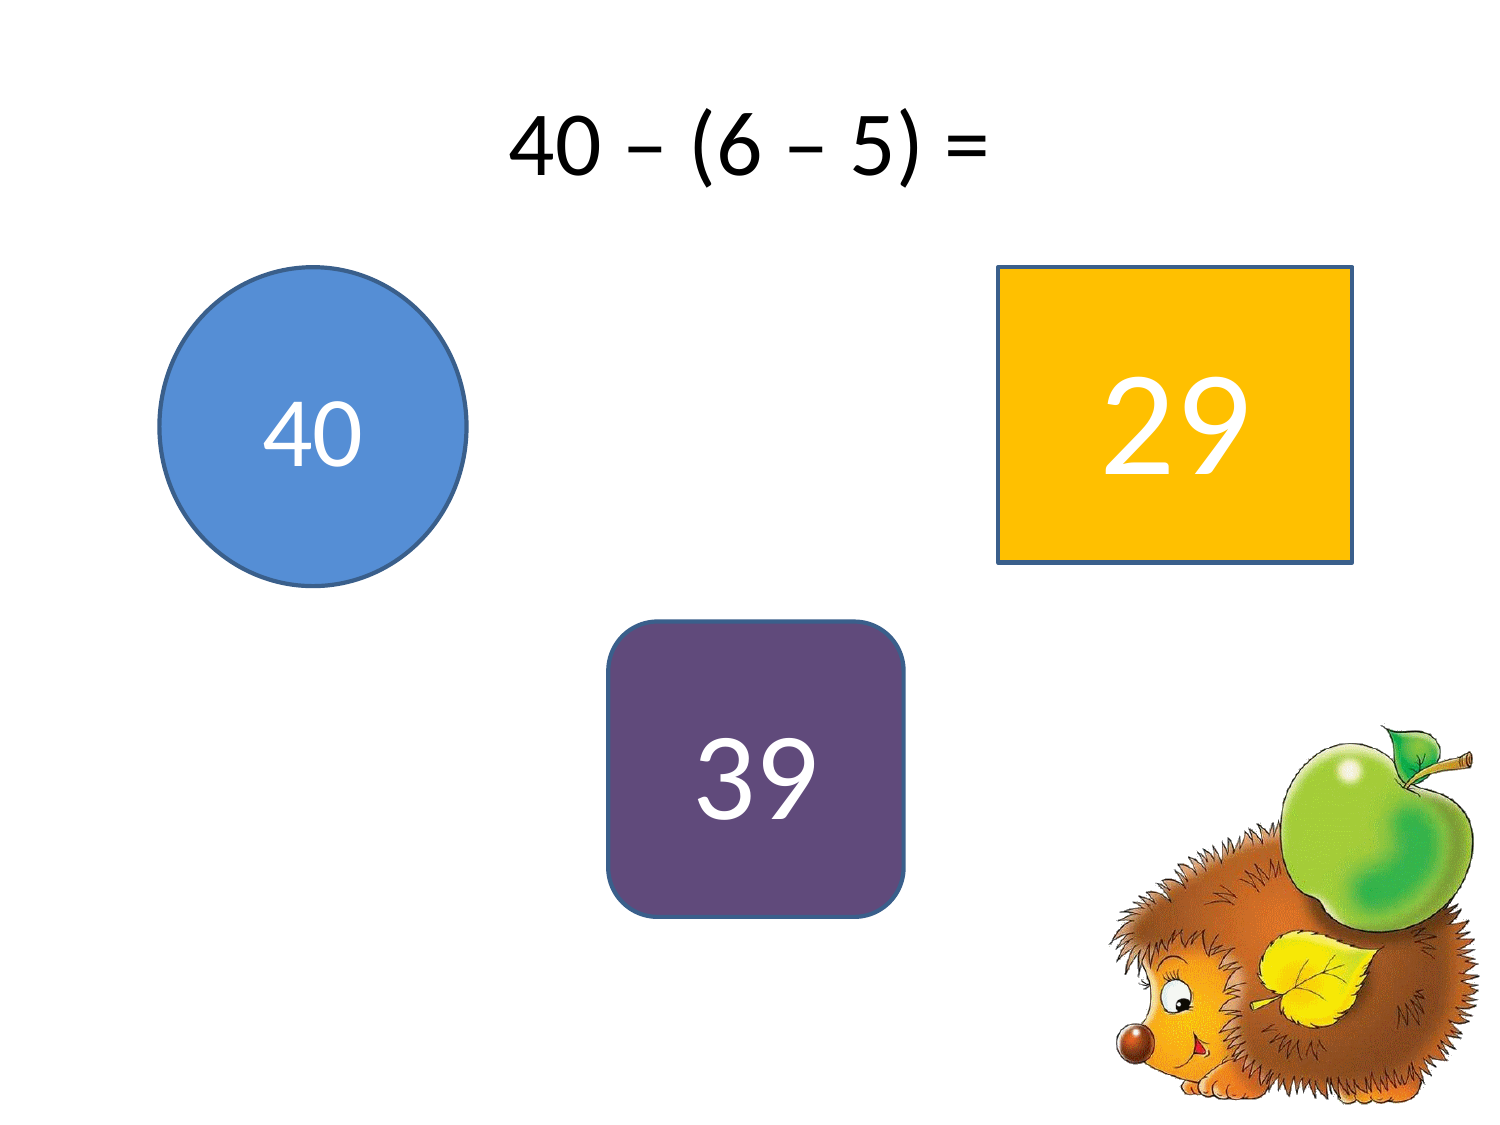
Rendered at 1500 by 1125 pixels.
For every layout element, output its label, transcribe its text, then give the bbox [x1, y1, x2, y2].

title 40 – (6 – 5) = [75, 45, 1425, 233]
text_box 39 [606, 619, 906, 919]
text_box 29 [996, 265, 1354, 565]
picture [1095, 707, 1500, 1125]
text_box 40 [157, 265, 469, 589]
